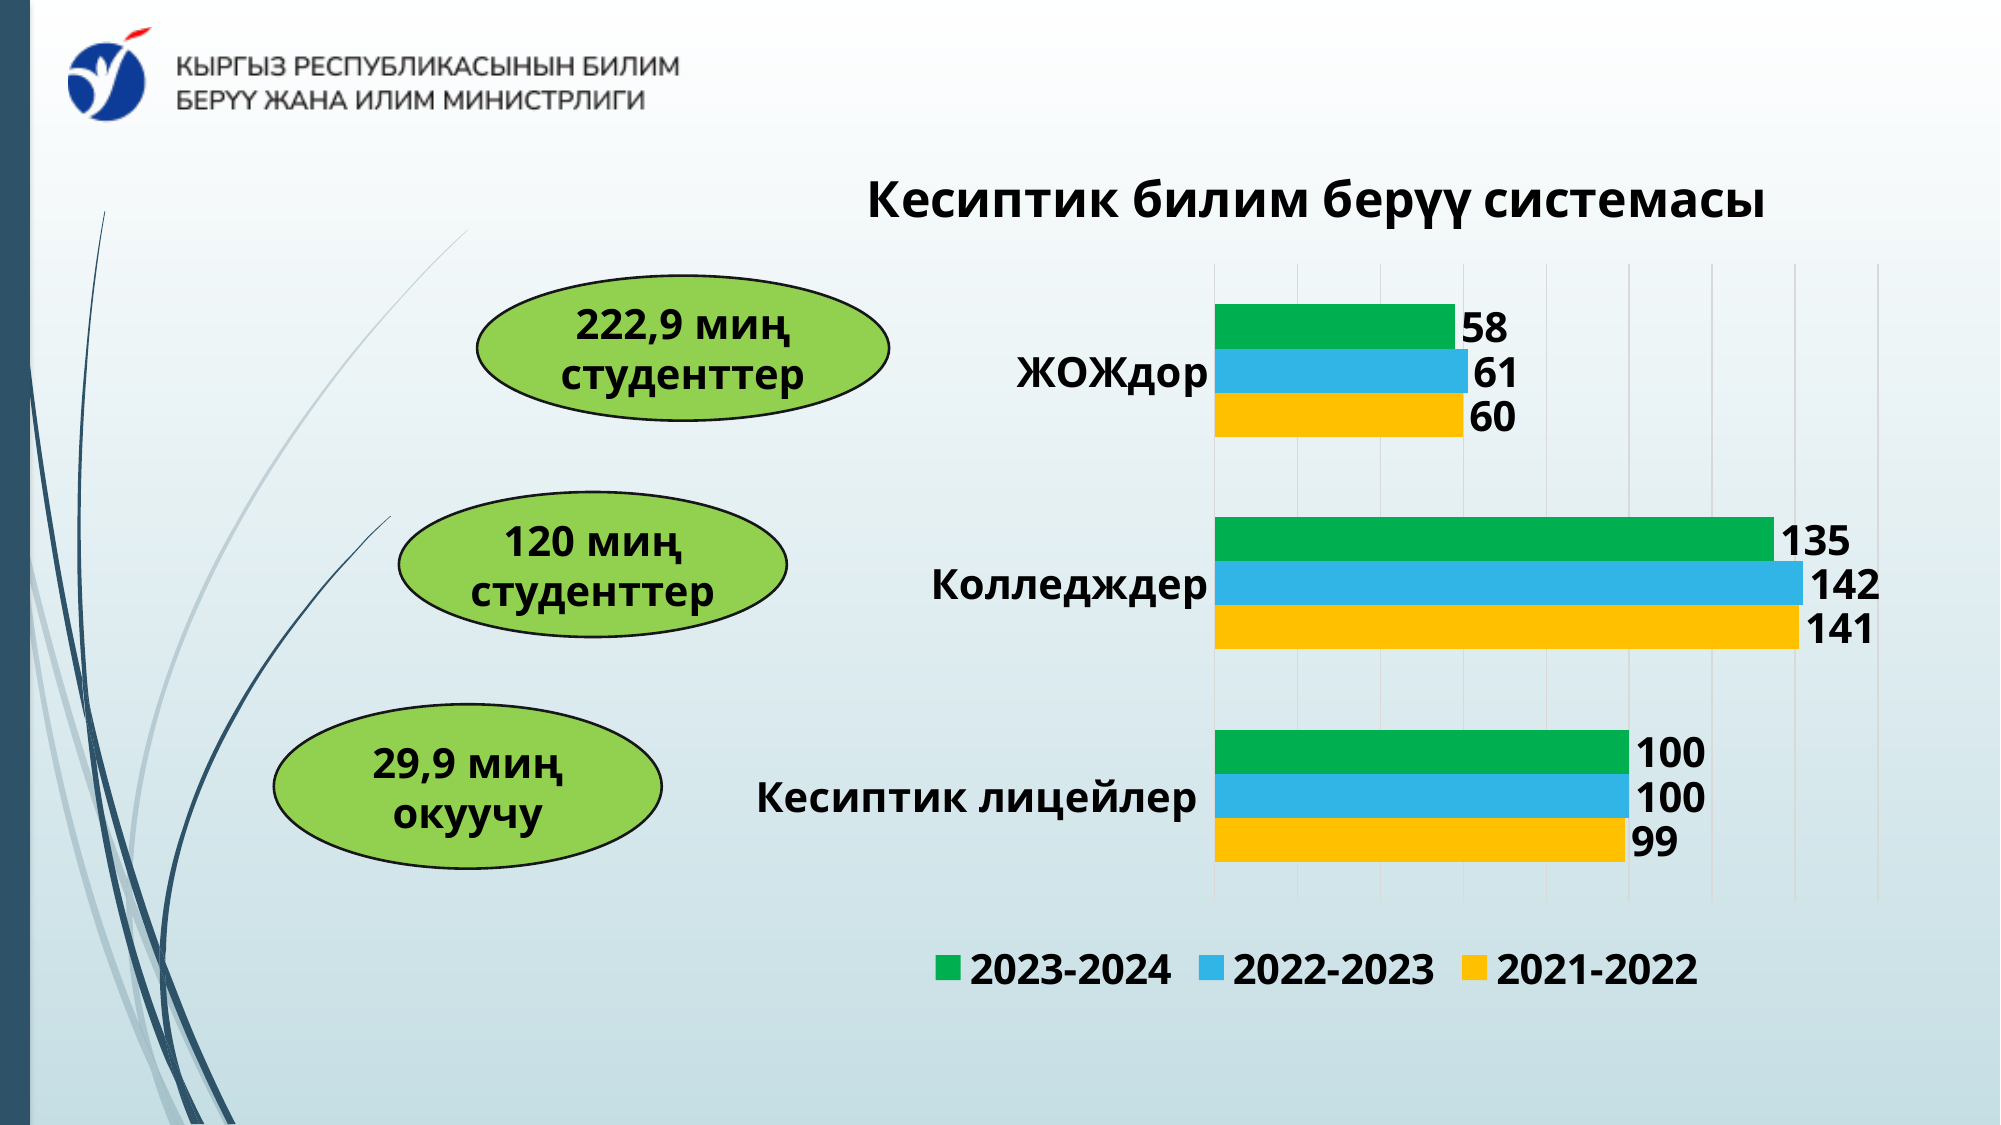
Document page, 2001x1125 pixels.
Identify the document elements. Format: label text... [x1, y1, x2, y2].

text_box 29,9 миң окуучу [272, 702, 664, 870]
picture [68, 27, 684, 124]
chart [732, 123, 1902, 1006]
text_box 120 миң студенттер [397, 490, 727, 639]
text_box 222,9 миң студенттер [475, 274, 727, 422]
